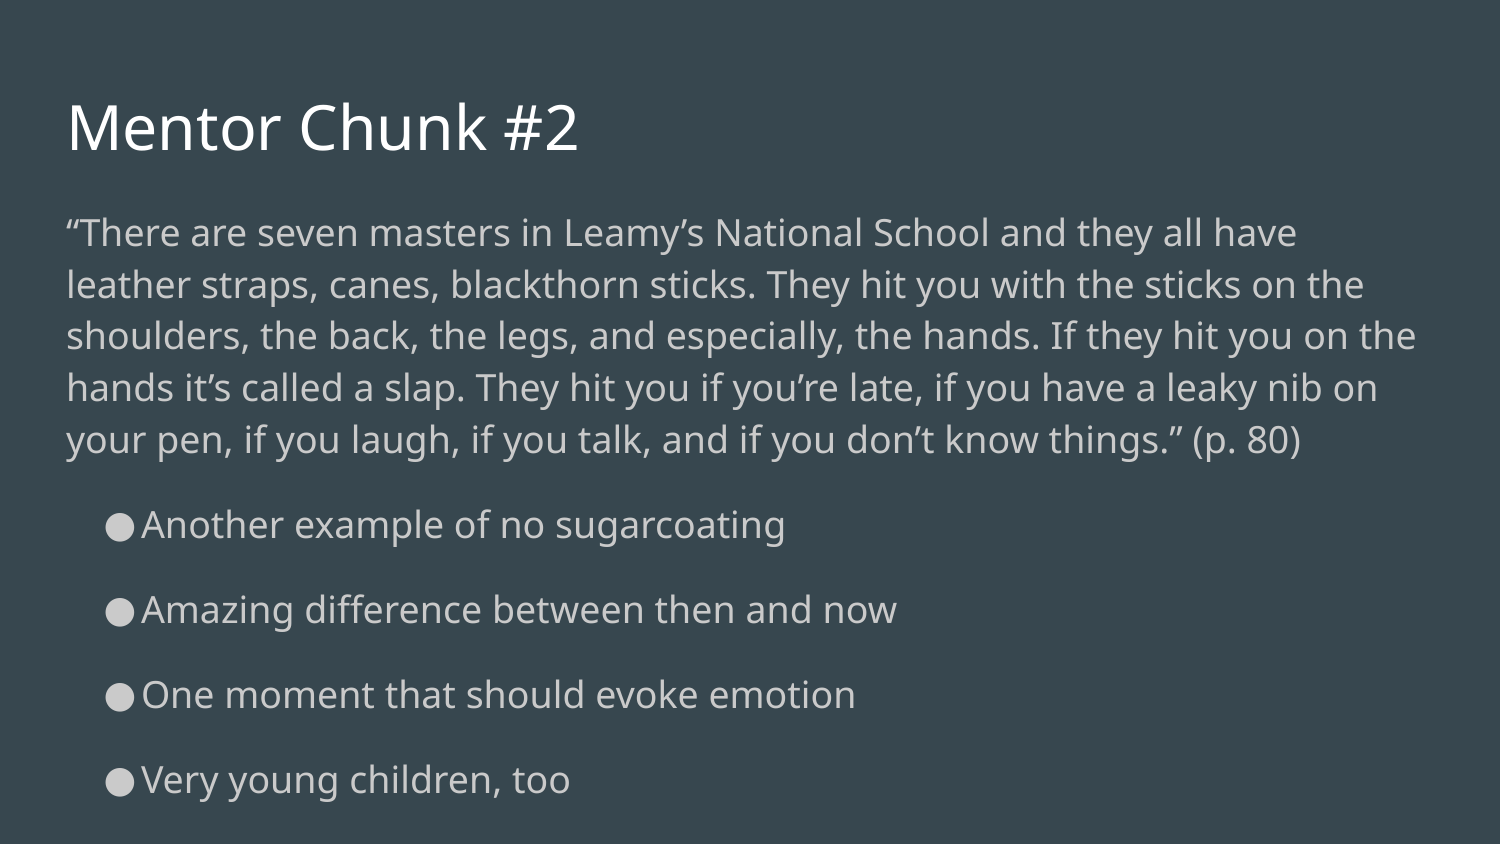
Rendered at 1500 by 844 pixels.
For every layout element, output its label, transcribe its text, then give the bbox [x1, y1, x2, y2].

title Mentor Chunk #2 [51, 72, 1449, 167]
list “There are seven masters in Leamy’s National School and they all have leather straps, canes, blackthorn sticks. They hit you with the sticks on the shoulders, the back, the legs, and especially, the hands. If they hit you on the hands it’s called a slap. They hit you if you’re late, if you have a leaky nib on your pen, if you laugh, if you talk, and if you don’t know things.” (p. 80) Another example of no sugarcoating Amazing difference between then and now One moment that should evoke emotion Very young children, too [51, 187, 1449, 748]
